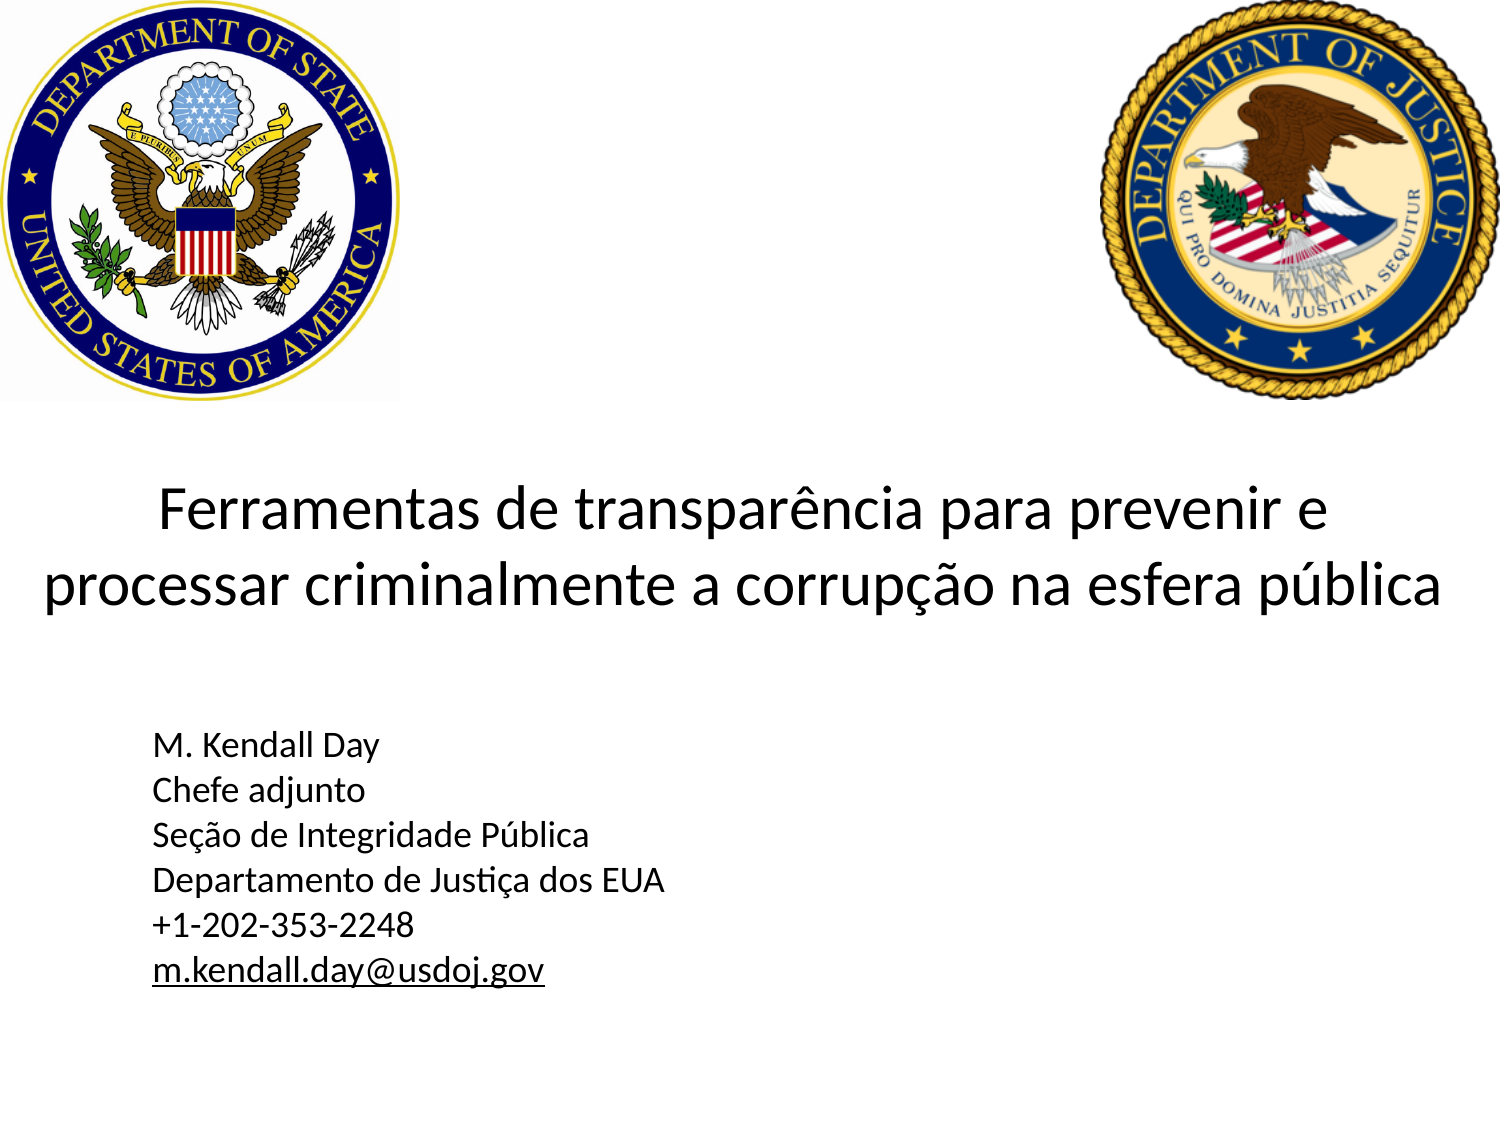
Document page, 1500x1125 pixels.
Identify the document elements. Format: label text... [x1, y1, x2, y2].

picture [0, 0, 401, 401]
subtitle M. Kendall Day Chefe adjunto Seção de Integridade Pública Departamento de Justiça dos EUA +1-202-353-2248 m.kendall.day@usdoj.gov [137, 712, 1188, 1000]
title Ferramentas de transparência para prevenir e processar criminalmente a corrupção na esfera pública [12, 421, 1475, 663]
picture [1099, 0, 1500, 401]
